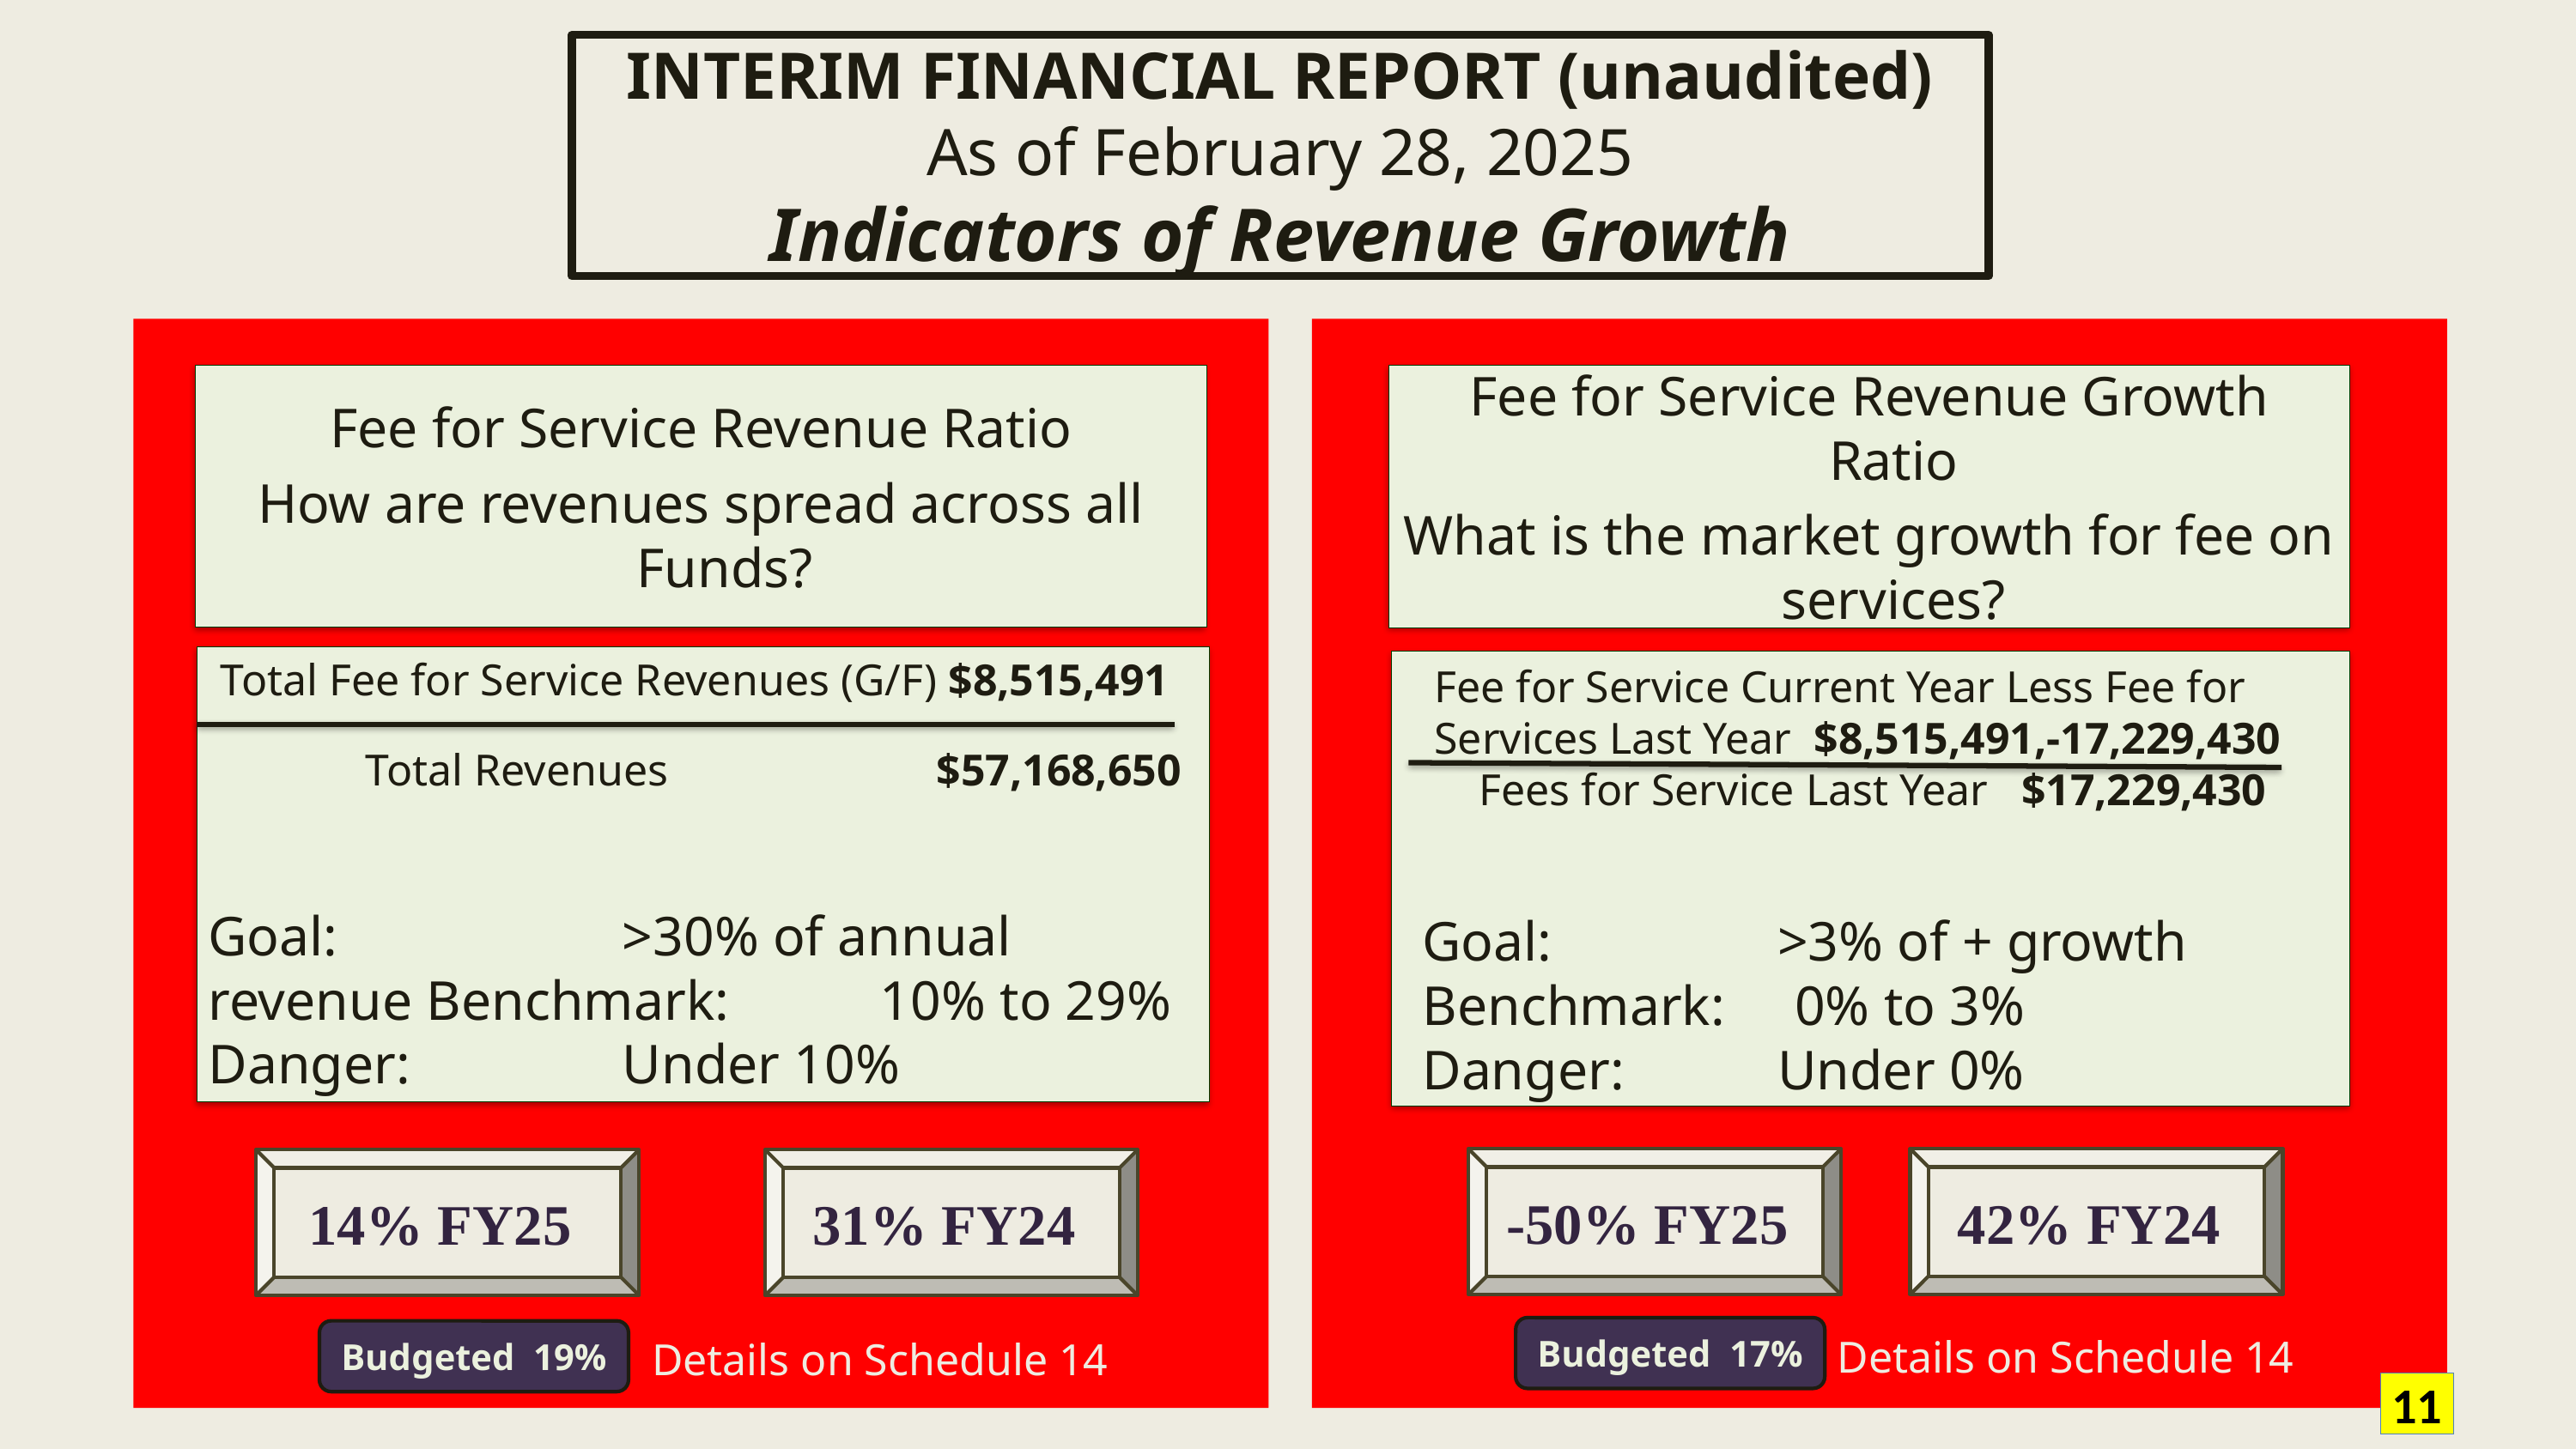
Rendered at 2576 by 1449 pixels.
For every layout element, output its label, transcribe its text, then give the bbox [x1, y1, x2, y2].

text_box 31% FY24 [763, 1148, 1139, 1297]
text_box Details on Schedule 14 [639, 1325, 1139, 1391]
slide_number 11 [2380, 1373, 2454, 1434]
text_box Fee for Service Current Year Less Fee for Services Last Year $8,515,491,-17,229,430 Fees for Service Last Year $17,229,430 [1408, 653, 2379, 821]
text_box 42% FY24 ​ [1908, 1147, 2285, 1296]
text_box -50% FY25 [1467, 1147, 1843, 1296]
text_box INTERIM FINANCIAL REPORT (unaudited) As of February 28, 2025 Indicators of Revenue Growth [572, 34, 1989, 276]
text_box Budgeted 19% [317, 1319, 631, 1394]
text_box Total Fee for Service Revenues (G/F) $8,515,491 Total Revenues $57,168,650 [197, 646, 1210, 1102]
text_box Goal: >3% of + growth Benchmark: 0% to 3% Danger: Under 0% [1409, 900, 2319, 1107]
text_box [1311, 318, 2447, 1409]
text_box Budgeted 17% [1514, 1315, 1826, 1391]
text_box [1391, 651, 2350, 1106]
text_box Fee for Service Revenue Growth Ratio What is the market growth for fee on services? [1388, 365, 2350, 628]
text_box 14% FY25 [254, 1148, 641, 1297]
text_box Details on Schedule 14 [1825, 1323, 2319, 1388]
text_box Fee for Service Revenue Ratio How are revenues spread across all Funds? [195, 365, 1207, 627]
text_box [133, 318, 1269, 1409]
text_box Goal: >30% of annual revenue Benchmark: 10% to 29% Danger: Under 10% [195, 895, 1207, 1101]
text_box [1408, 762, 2282, 768]
